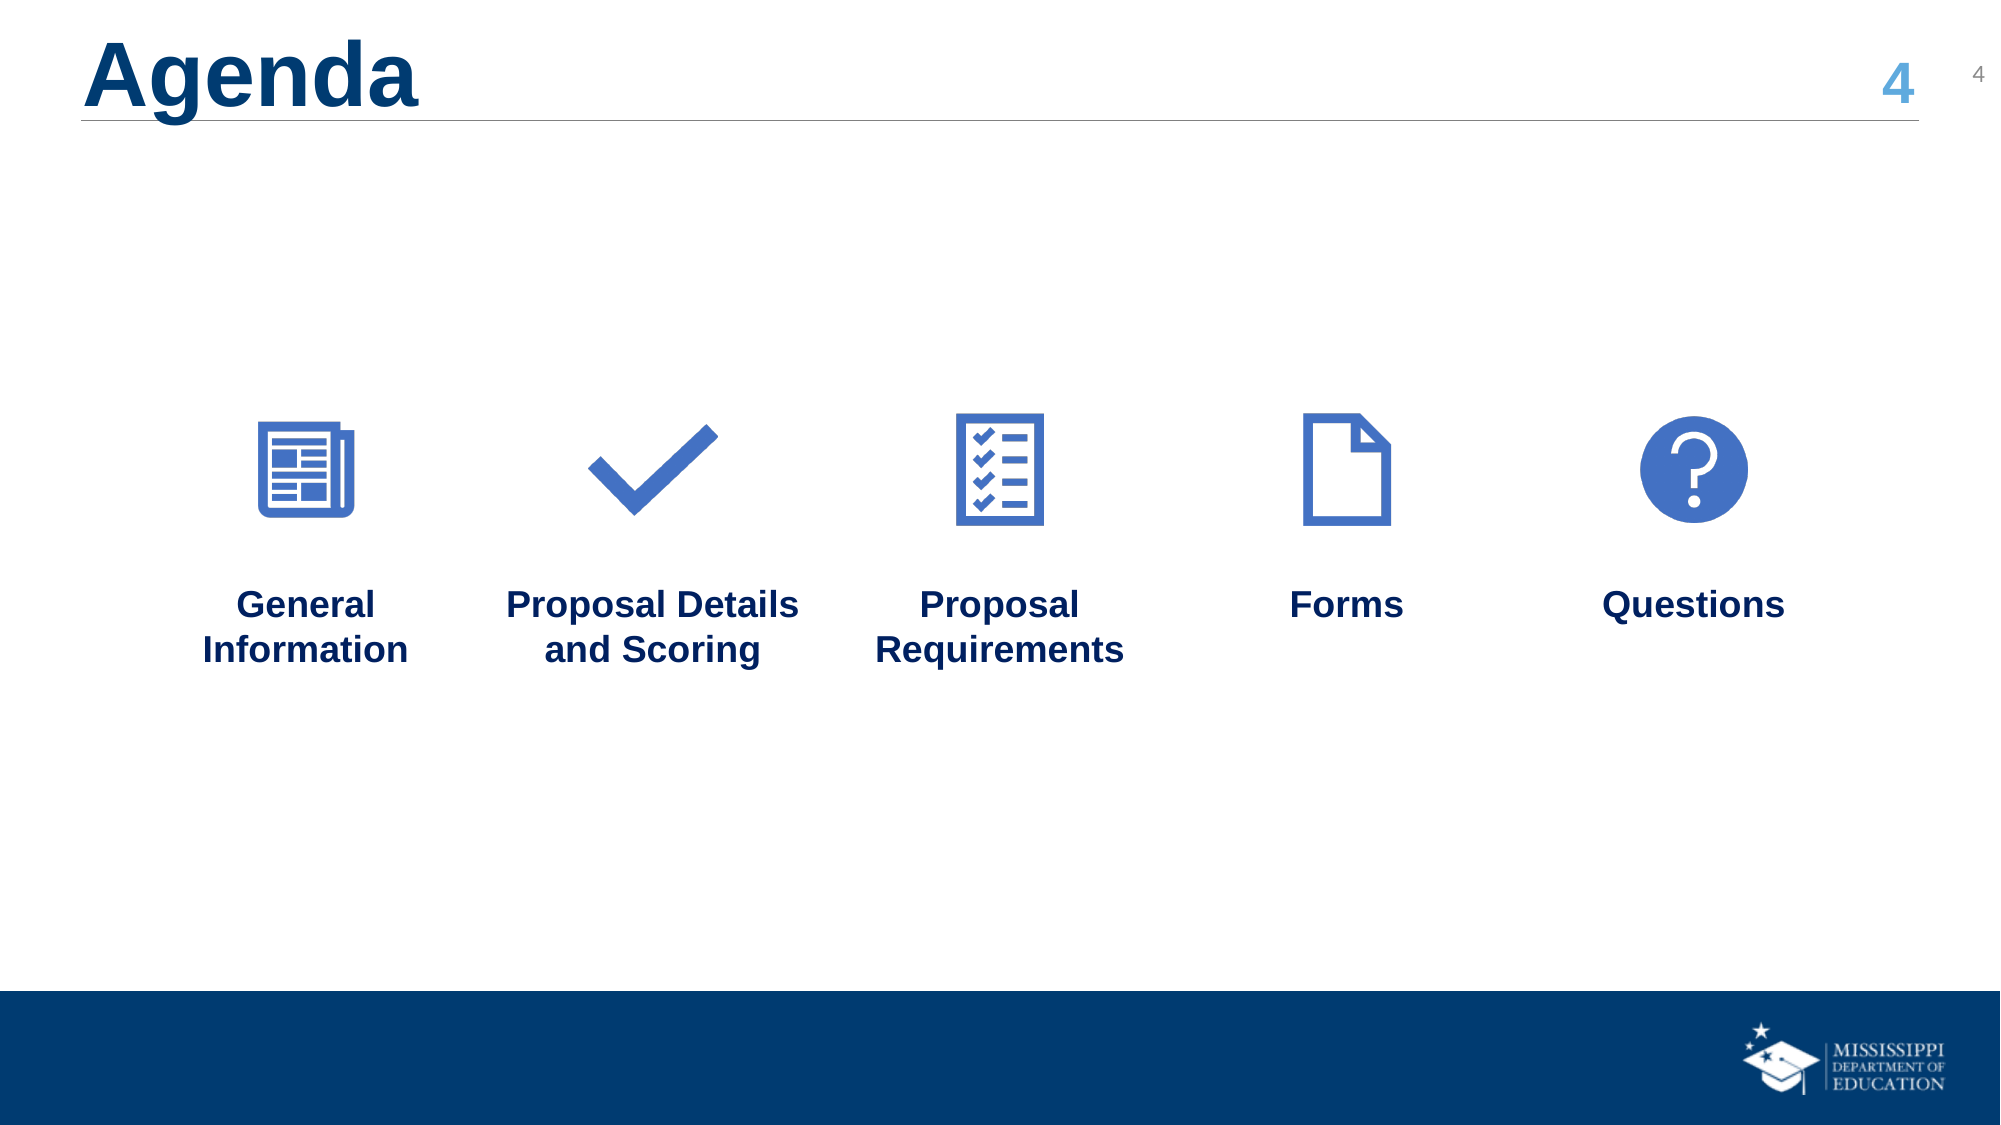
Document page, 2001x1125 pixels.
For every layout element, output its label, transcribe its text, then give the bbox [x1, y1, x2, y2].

title Agenda [67, 45, 1808, 108]
picture [1742, 1021, 1946, 1095]
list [137, 191, 1863, 911]
slide_number 4 [1550, 42, 2000, 103]
